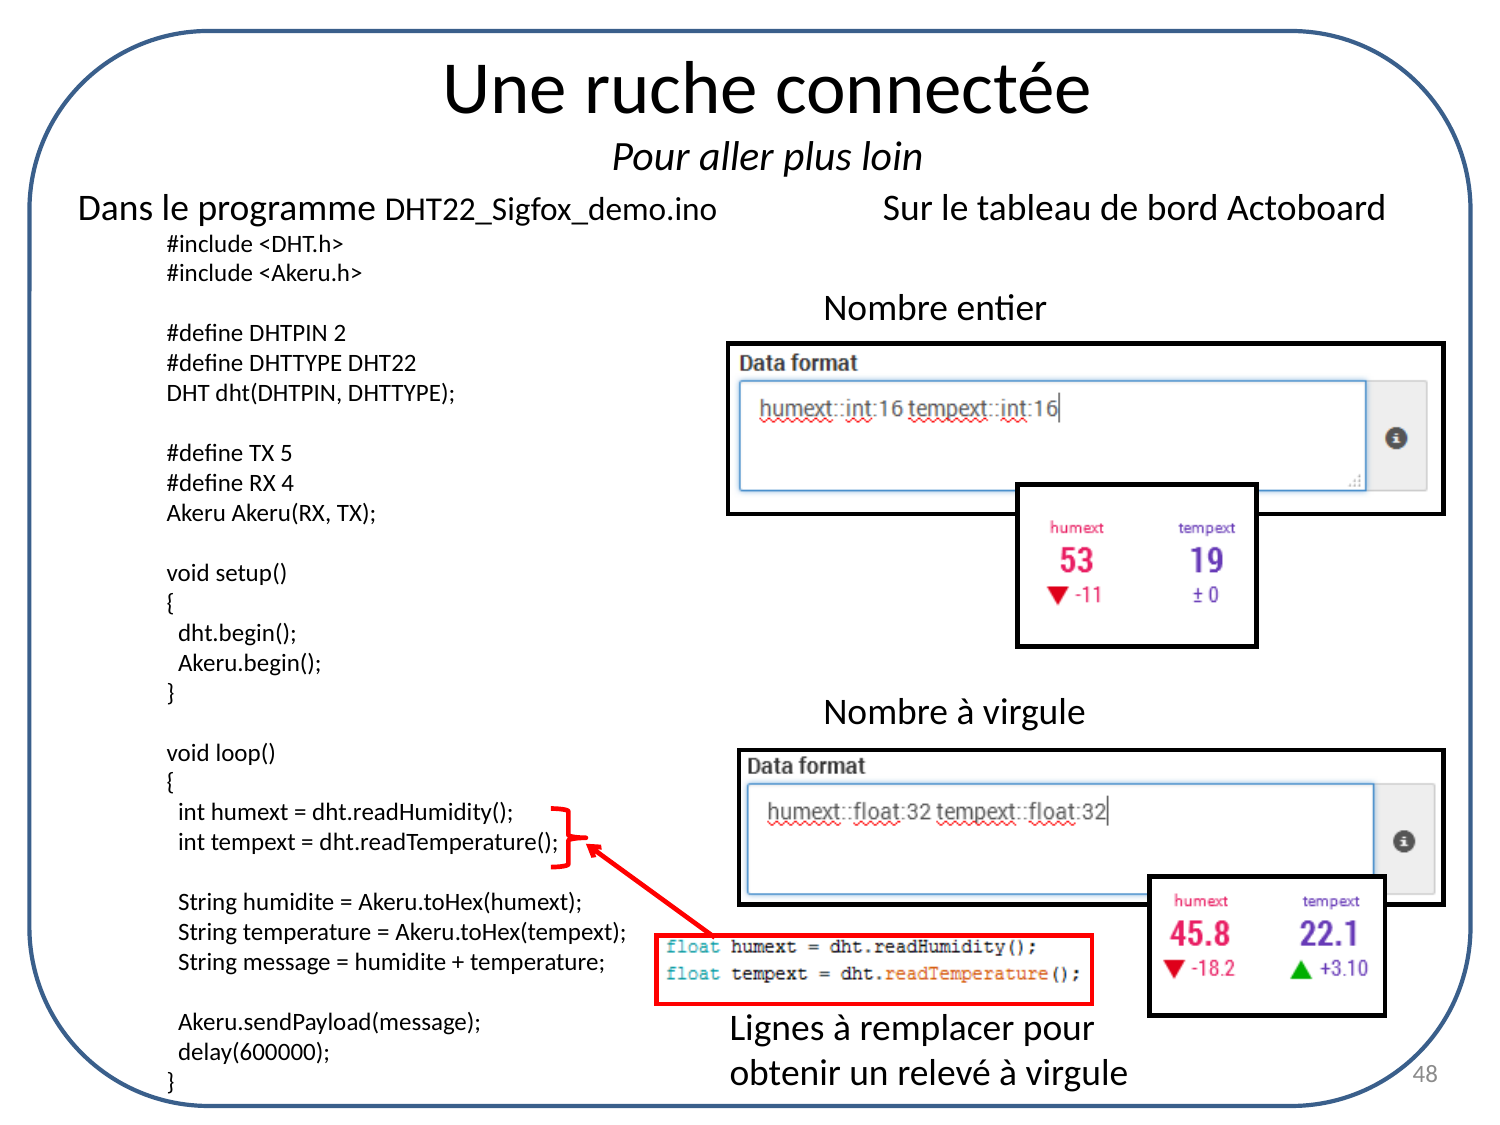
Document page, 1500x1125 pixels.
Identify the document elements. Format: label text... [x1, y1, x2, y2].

text_box Nombre à virgule [879, 679, 1184, 740]
text_box [550, 807, 587, 868]
text_box [165, 1101, 1334, 1109]
picture [658, 937, 1091, 1002]
slide_number 48 [1103, 1042, 1454, 1103]
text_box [585, 843, 716, 938]
text_box Nombre entier [879, 275, 1184, 336]
picture [741, 752, 1442, 1014]
picture [730, 345, 1442, 645]
text_box Une ruche connectée Pour aller plus loin [218, 31, 1317, 186]
text_box Dans le programme DHT22_Sigfox_demo.ino Sur le tableau de bord Actoboard [58, 175, 1407, 236]
text_box [27, 28, 1473, 1090]
text_box #include <DHT.h> #include <Akeru.h> #define DHTPIN 2 #define DHTTYPE DHT22 DHT dht(DHTPIN, DHTTYPE); #define TX 5 #define RX 4 Akeru Akeru(RX, TX); void setup() { dht.begin(); Akeru.begin(); } void loop() { int humext = dht.readHumidity(); int tempext = dht.readTemperature(); String humidite = Akeru.toHex(humext); String temperature = Akeru.toHex(tempext); String message = humidite + temperature; Akeru.sendPayload(message); delay(600000); } [128, 236, 879, 1103]
text_box Lignes à remplacer pour obtenir un relevé à virgule [714, 995, 1196, 1101]
